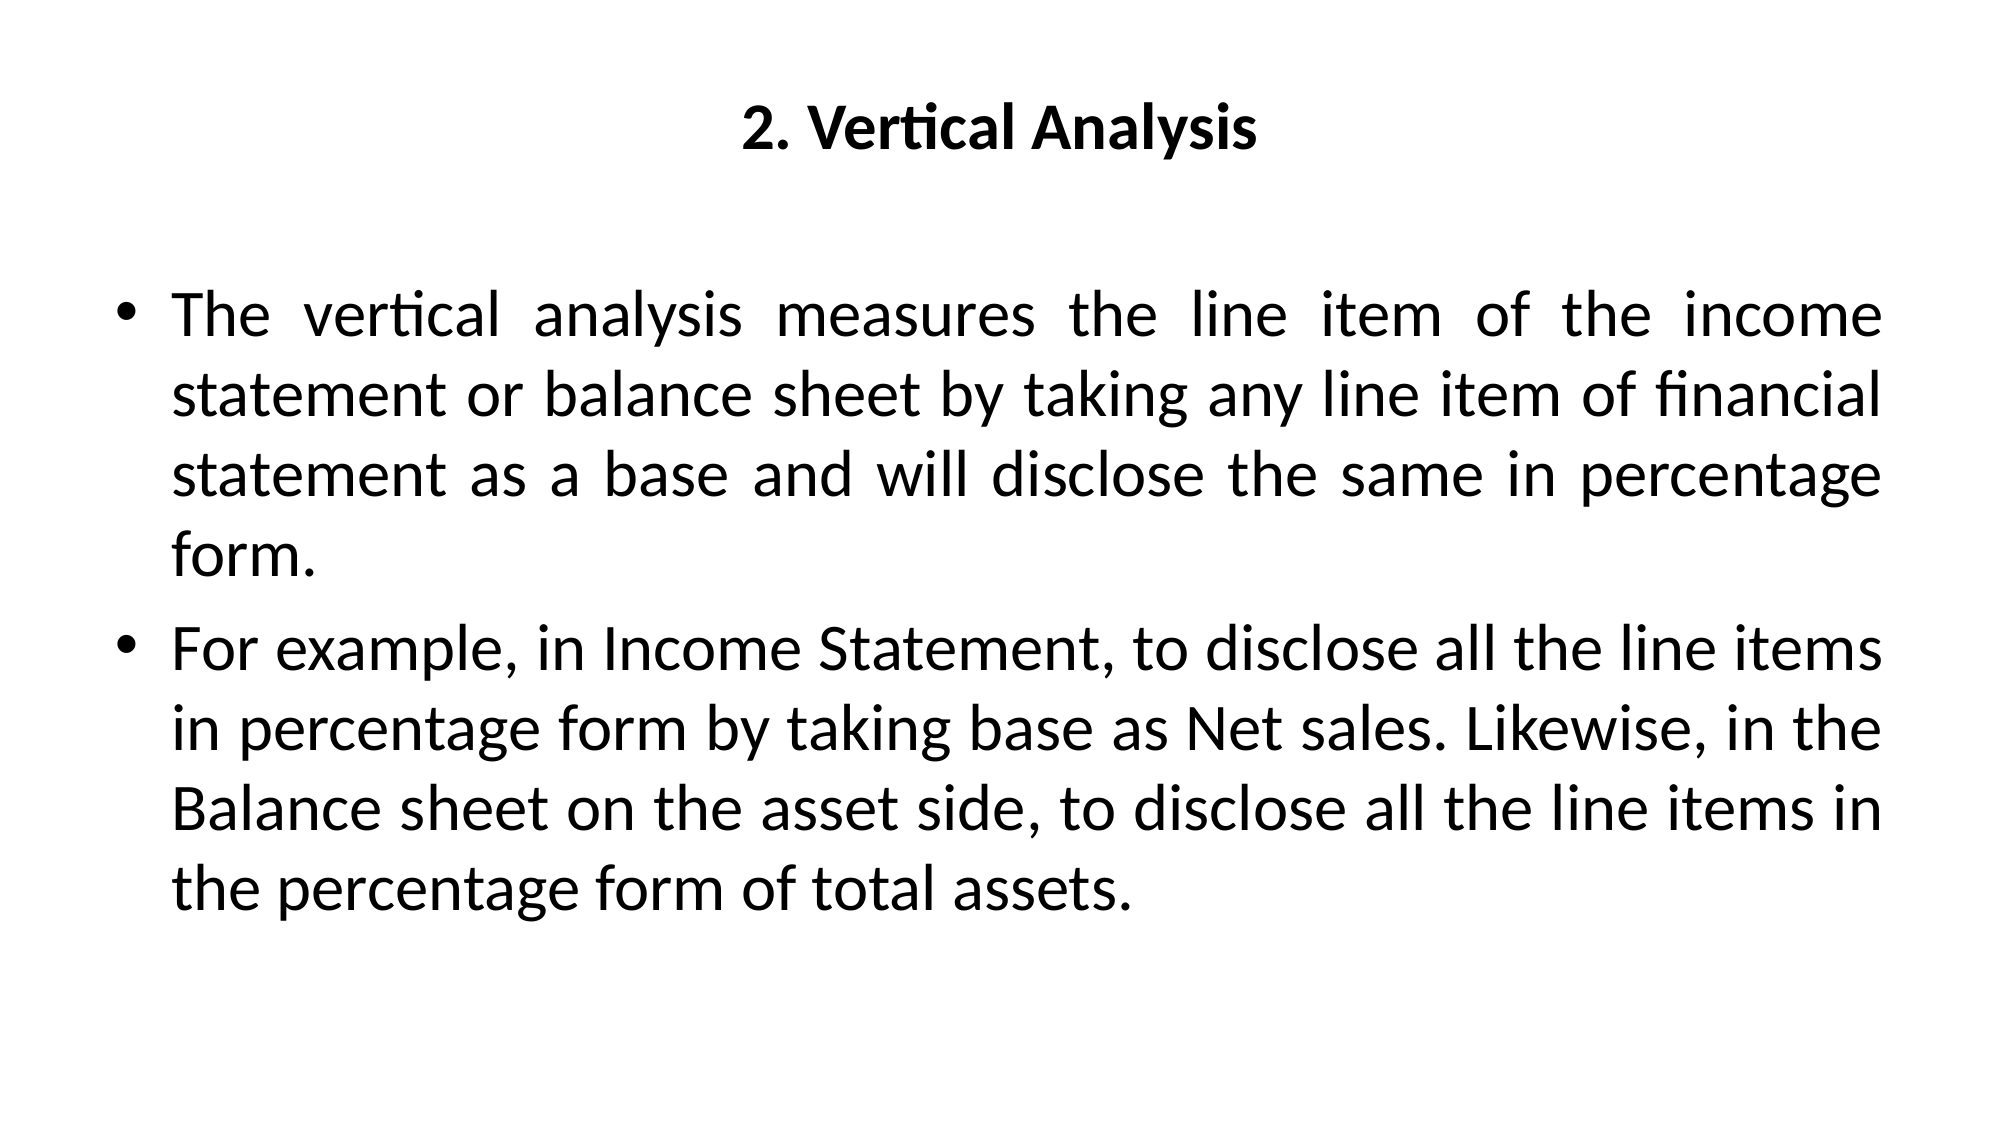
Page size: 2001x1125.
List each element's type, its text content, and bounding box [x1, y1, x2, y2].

title 2. Vertical Analysis [324, 45, 1675, 200]
list The vertical analysis measures the line item of the income statement or balance sheet by taking any line item of financial statement as a base and will disclose the same in percentage form. For example, in Income Statement, to disclose all the line items in percentage form by taking base as Net sales. Likewise, in the Balance sheet on the asset side, to disclose all the line items in the percentage form of total assets. [99, 262, 1900, 1005]
